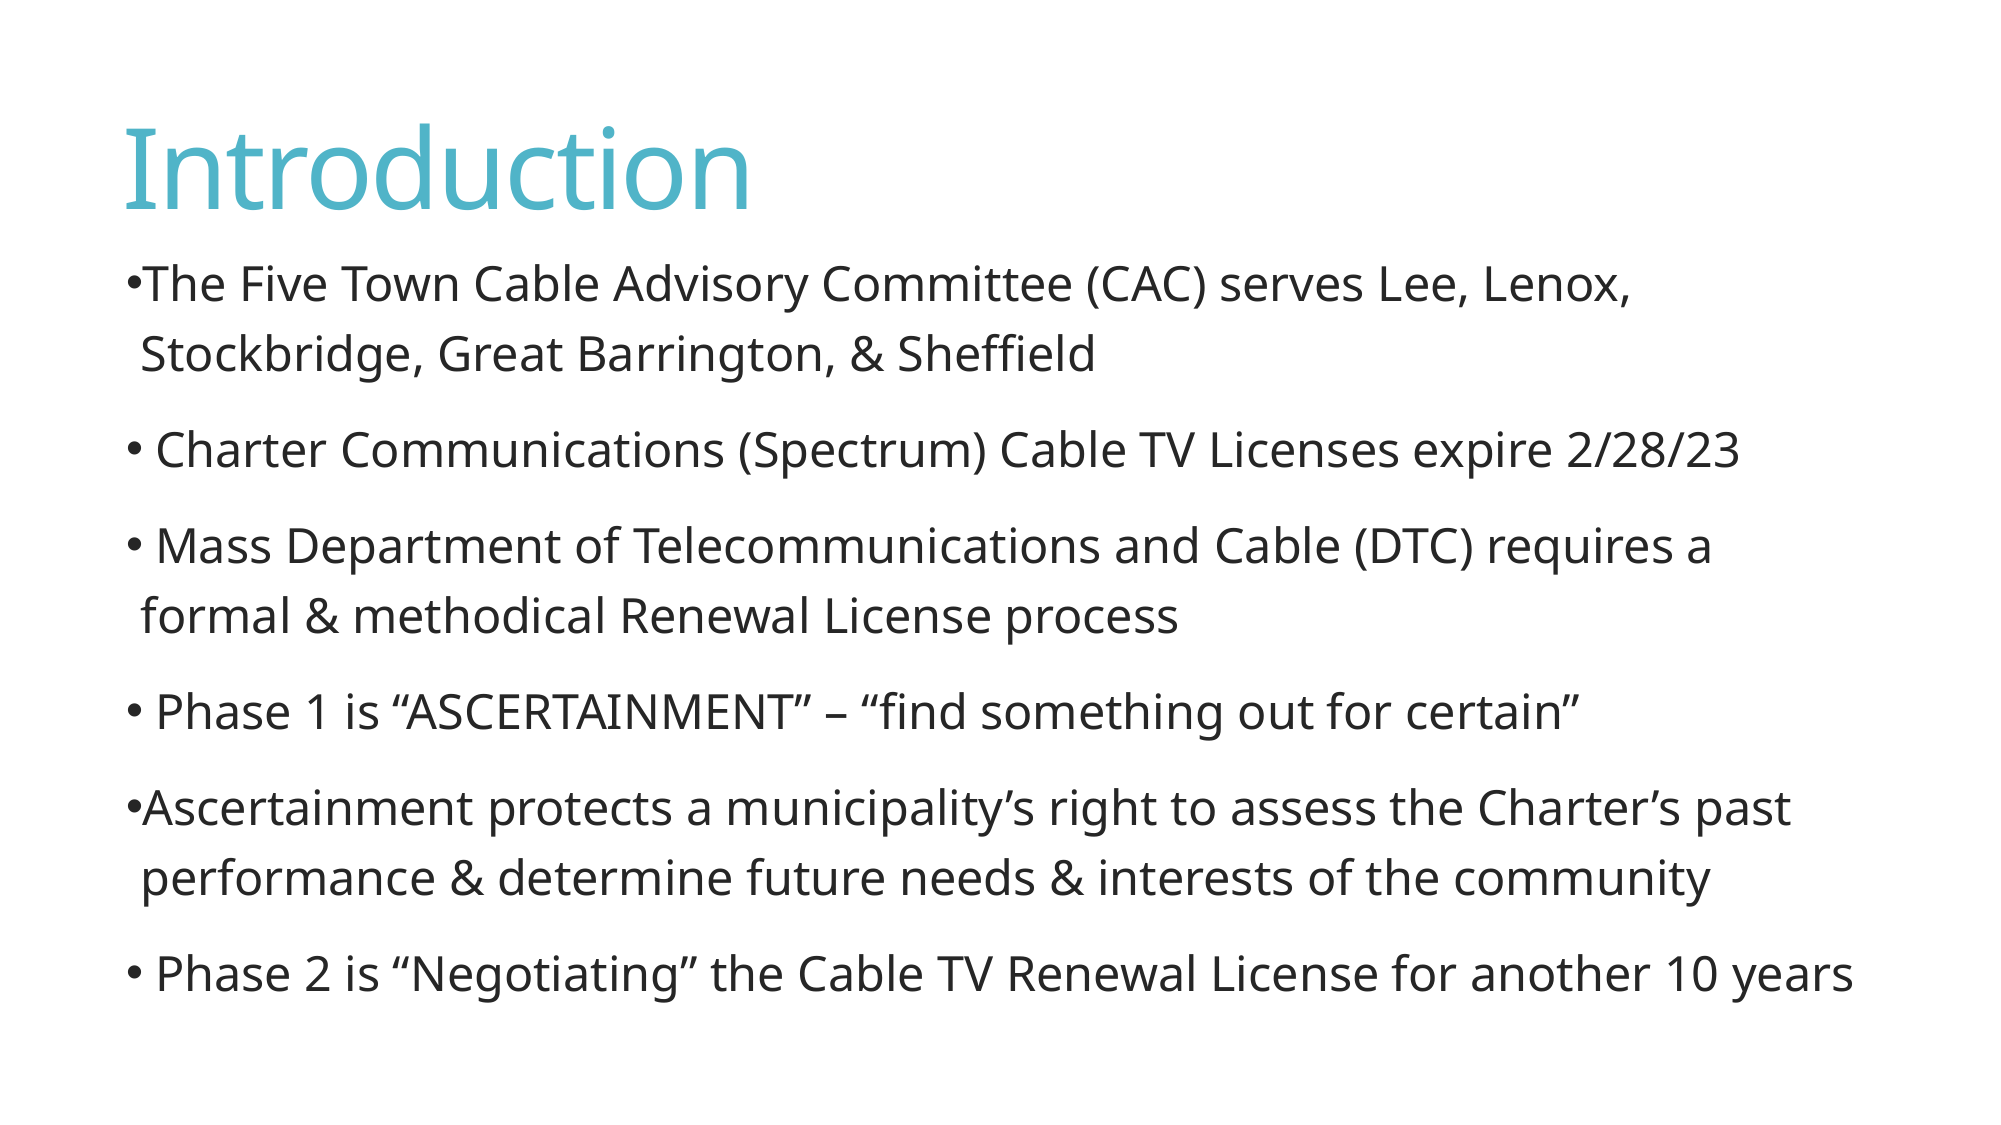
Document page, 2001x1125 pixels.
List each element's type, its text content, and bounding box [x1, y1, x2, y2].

list The Five Town Cable Advisory Committee (CAC) serves Lee, Lenox, Stockbridge, Great Barrington, & Sheffield Charter Communications (Spectrum) Cable TV Licenses expire 2/28/23 Mass Department of Telecommunications and Cable (DTC) requires a formal & methodical Renewal License process Phase 1 is “ASCERTAINMENT” – “find something out for certain” Ascertainment protects a municipality’s right to assess the Charter’s past performance & determine future needs & interests of the community Phase 2 is “Negotiating” the Cable TV Renewal License for another 10 years [111, 233, 1876, 1079]
title Introduction [107, 81, 1875, 269]
